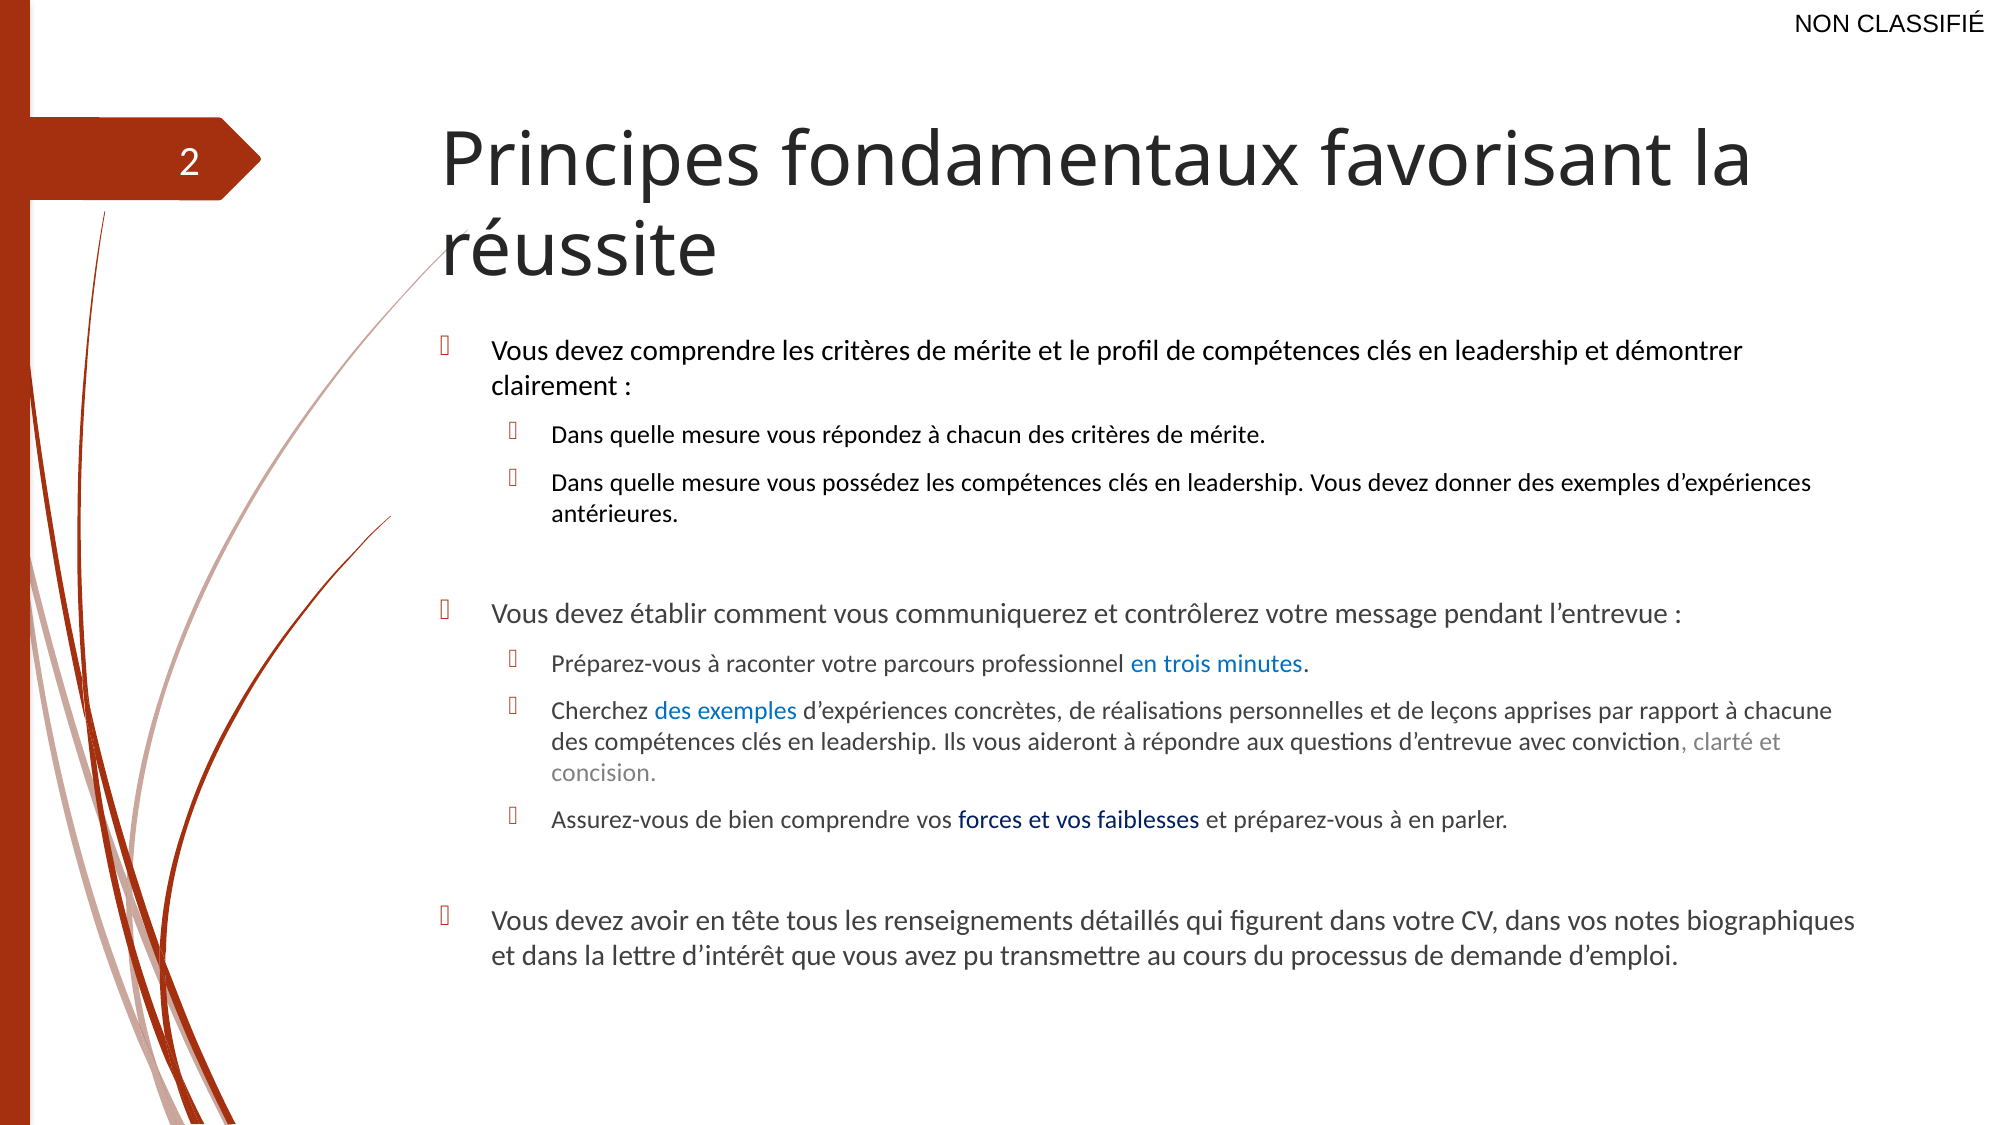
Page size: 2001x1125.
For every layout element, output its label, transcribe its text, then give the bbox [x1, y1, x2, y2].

slide_number 2 [87, 129, 216, 190]
title Principes fondamentaux favorisant la réussite [425, 102, 1888, 272]
list Vous devez comprendre les critères de mérite et le profil de compétences clés en leadership et démontrer clairement : Dans quelle mesure vous répondez à chacun des critères de mérite. Dans quelle mesure vous possédez les compétences clés en leadership. Vous devez donner des exemples d’expériences antérieures. Vous devez établir comment vous communiquerez et contrôlerez votre message pendant l’entrevue : Préparez-vous à raconter votre parcours professionnel en trois minutes. Cherchez des exemples d’expériences concrètes, de réalisations personnelles et de leçons apprises par rapport à chacune des compétences clés en leadership. Ils vous aideront à répondre aux questions d’entrevue avec conviction, clarté et concision. Assurez-vous de bien comprendre vos forces et vos faiblesses et préparez-vous à en parler. Vous devez avoir en tête tous les renseignements détaillés qui figurent dans votre CV, dans vos notes biographiques et dans la lettre d’intérêt que vous avez pu transmettre au cours du processus de demande d’emploi. [424, 272, 1888, 1017]
